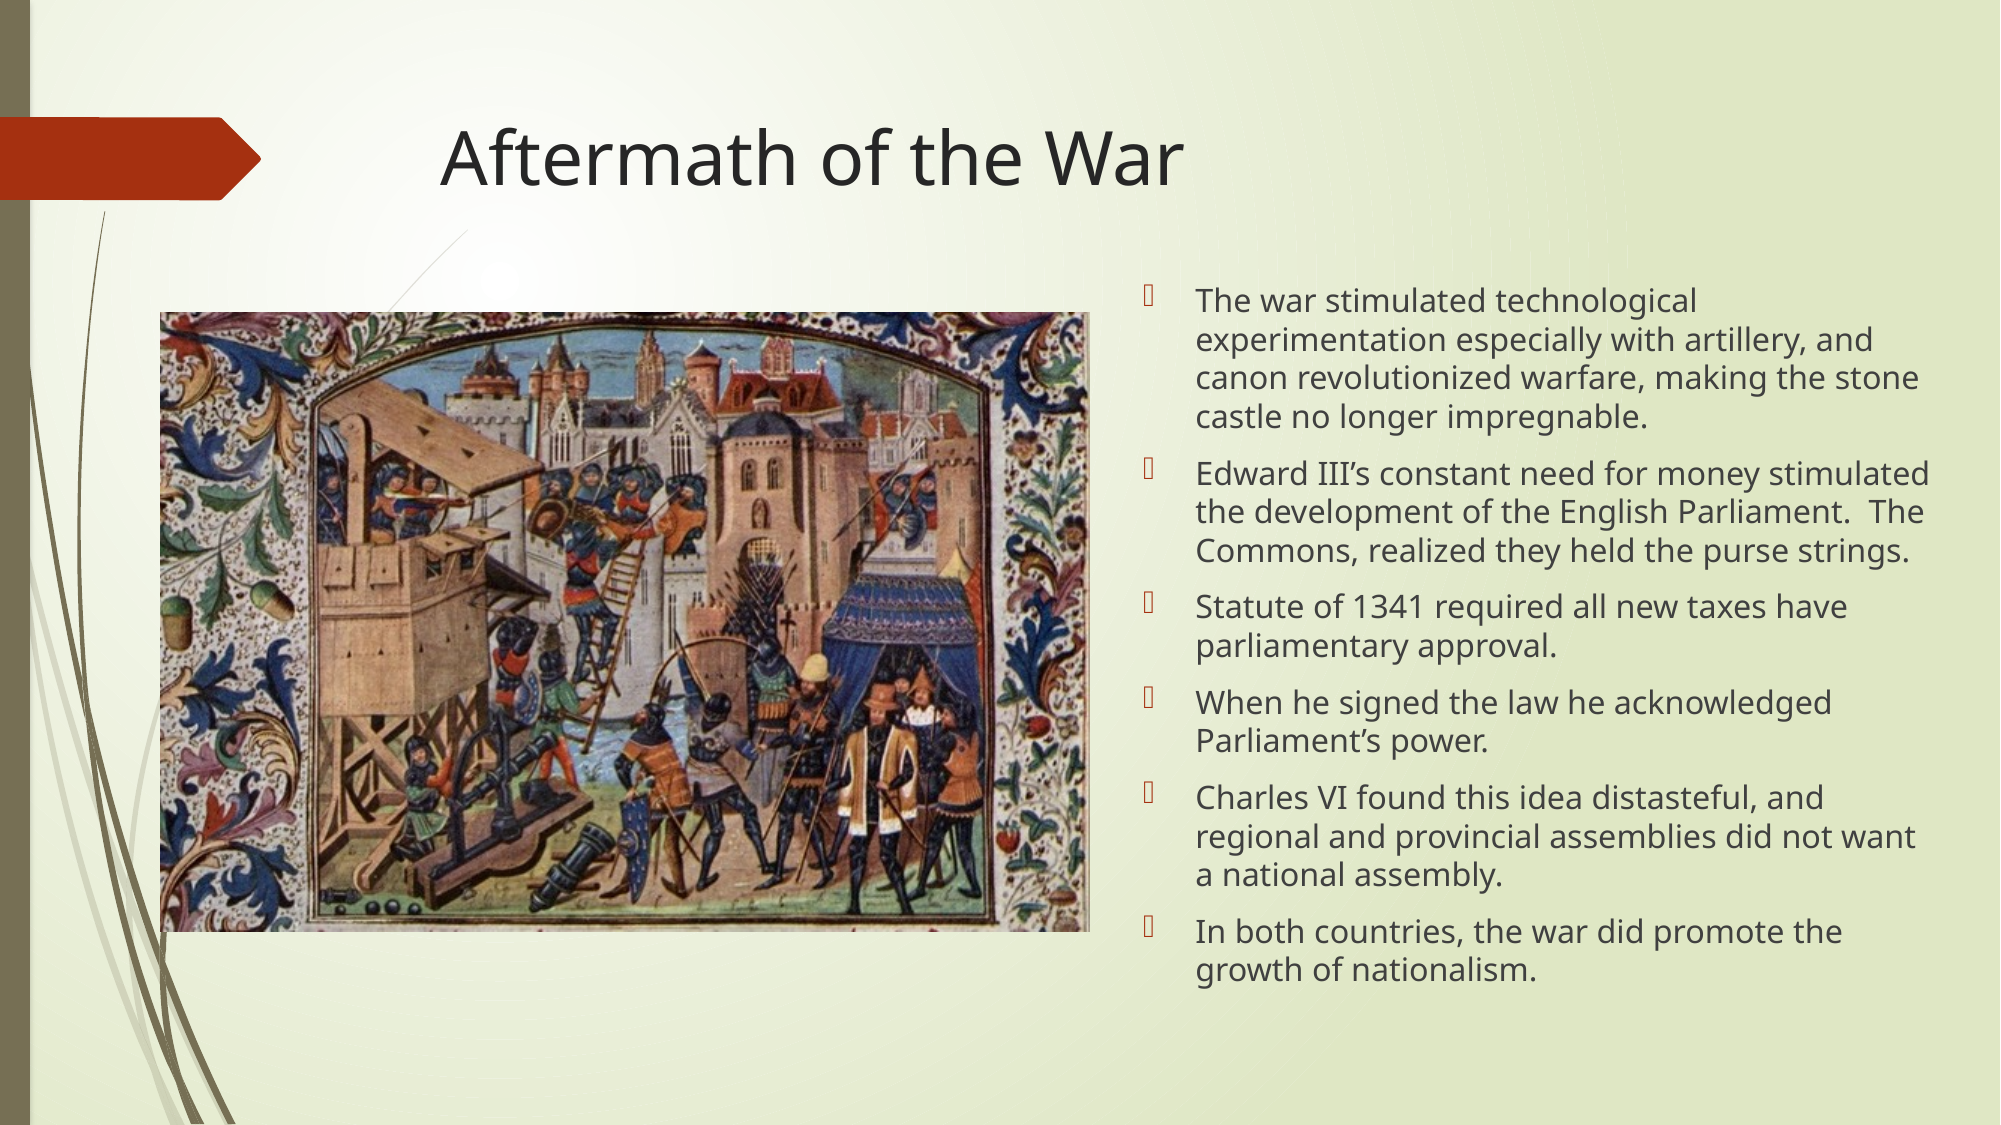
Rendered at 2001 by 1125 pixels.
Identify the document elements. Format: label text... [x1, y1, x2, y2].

list The war stimulated technological experimentation especially with artillery, and canon revolutionized warfare, making the stone castle no longer impregnable. Edward III’s constant need for money stimulated the development of the English Parliament. The Commons, realized they held the purse strings. Statute of 1341 required all new taxes have parliamentary approval. When he signed the law he acknowledged Parliament’s power. Charles VI found this idea distasteful, and regional and provincial assemblies did not want a national assembly. In both countries, the war did promote the growth of nationalism. [1128, 272, 1946, 1031]
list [160, 312, 1091, 932]
title Aftermath of the War [425, 102, 1888, 313]
